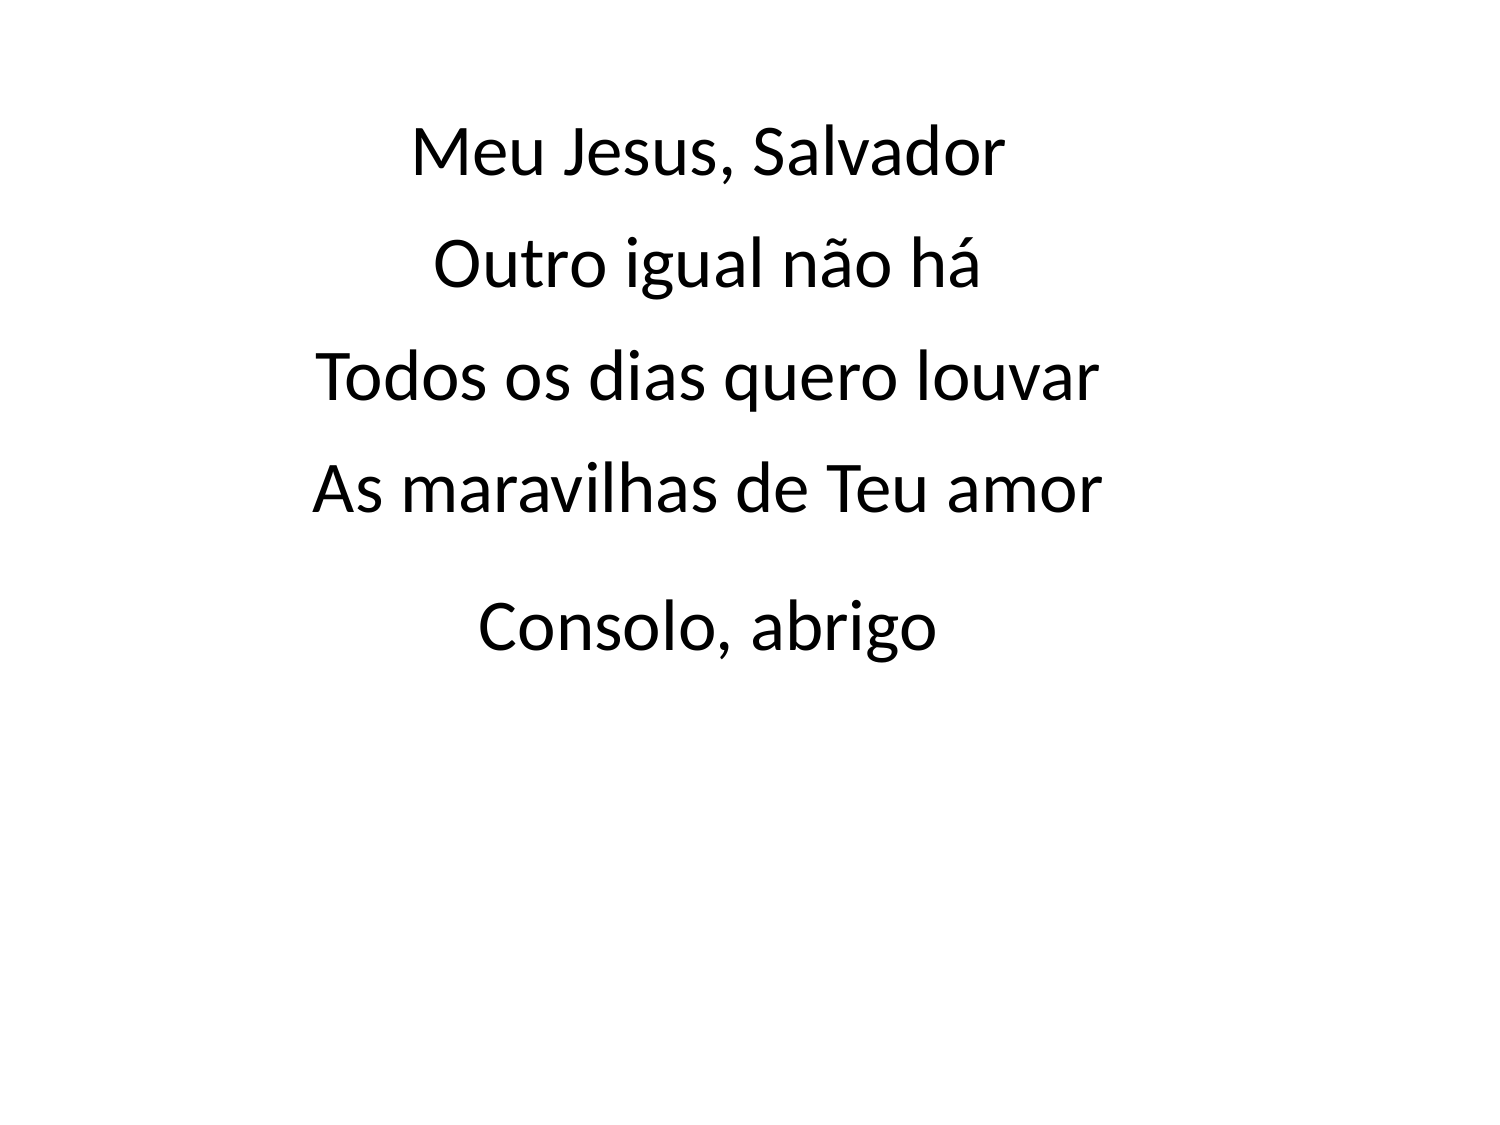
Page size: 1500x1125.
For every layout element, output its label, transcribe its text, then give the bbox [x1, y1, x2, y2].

text_box Meu Jesus, Salvador Outro igual não há Todos os dias quero louvar As maravilhas de Teu amor Consolo, abrigo [298, 0, 1120, 698]
